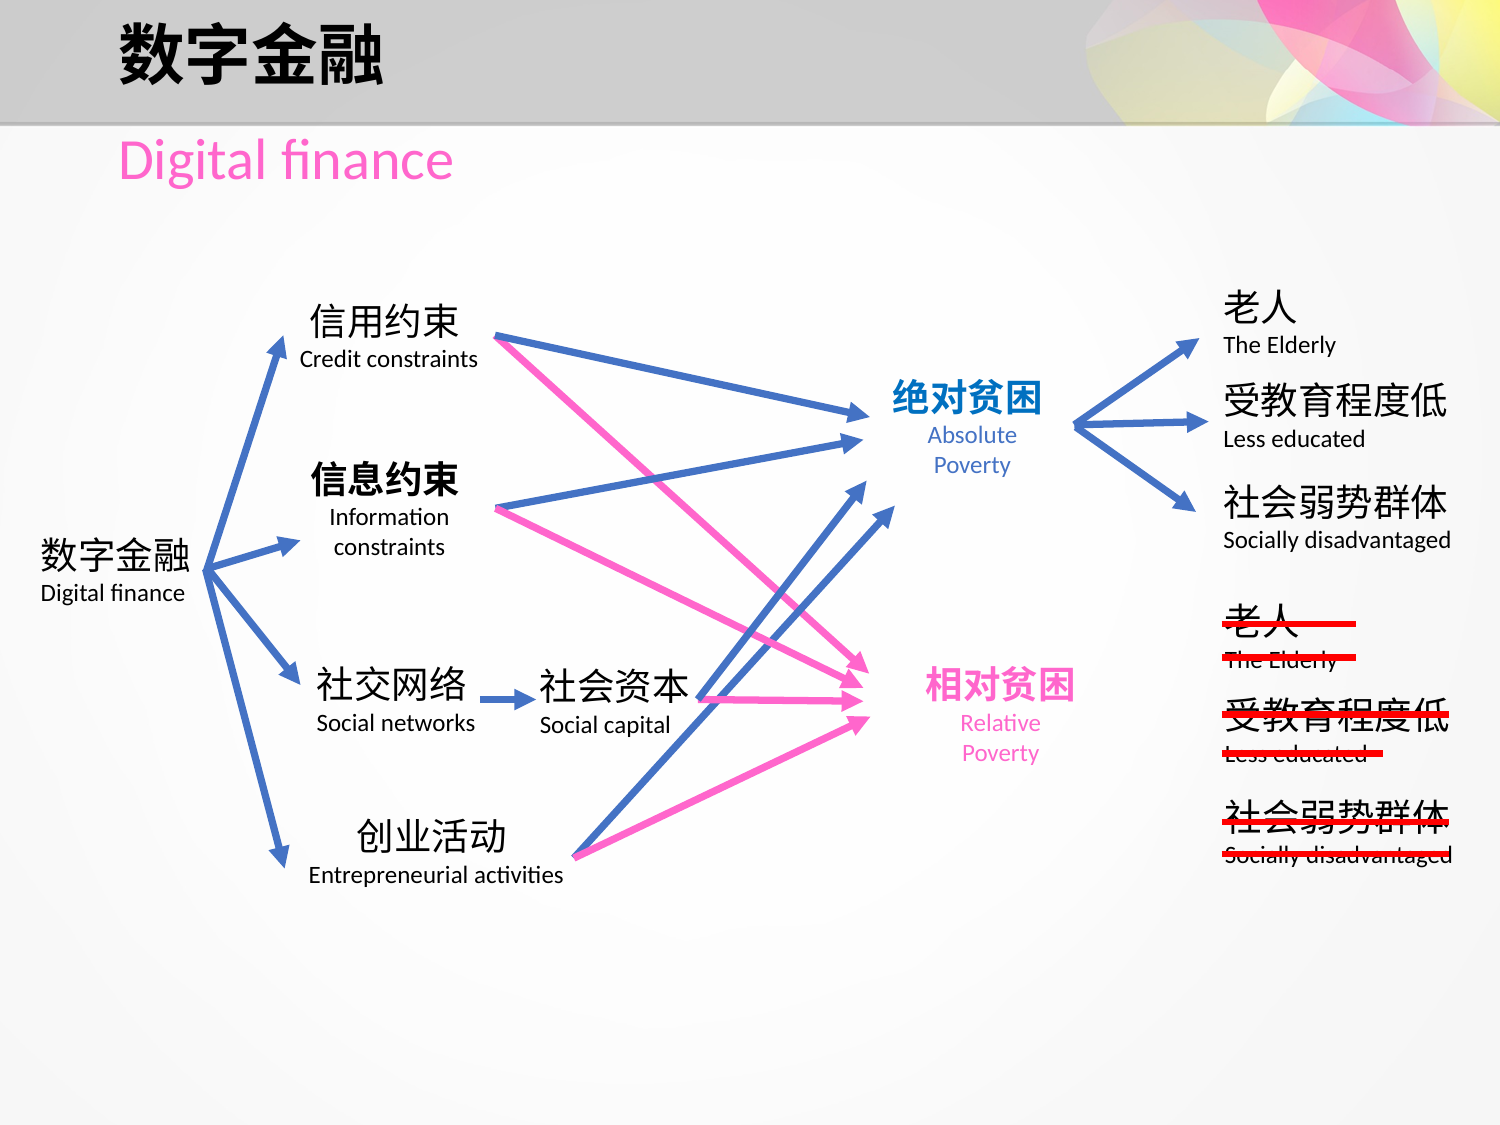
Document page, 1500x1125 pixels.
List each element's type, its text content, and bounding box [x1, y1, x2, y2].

text_box 社会弱势群体 Socially disadvantaged [1210, 786, 1500, 877]
list Digital finance [103, 121, 1500, 214]
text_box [494, 417, 870, 674]
text_box 数字金融 Digital finance [25, 524, 206, 614]
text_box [697, 480, 867, 700]
text_box 老人 The Elderly [1208, 276, 1393, 366]
text_box 创业活动Entrepreneurial activities [283, 805, 589, 896]
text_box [573, 716, 871, 859]
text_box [206, 335, 284, 540]
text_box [1075, 426, 1196, 512]
text_box 信息约束Information constraints [284, 448, 494, 569]
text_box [1074, 338, 1200, 421]
title 数字金融 [103, 19, 1397, 97]
text_box 社会弱势群体 Socially disadvantaged [1208, 471, 1500, 562]
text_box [573, 505, 895, 859]
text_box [1074, 421, 1209, 425]
text_box 社交网络Social networks [290, 654, 502, 744]
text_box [495, 439, 864, 509]
text_box 受教育程度低 Less educated [1208, 370, 1485, 460]
text_box 相对贫困 Relative Poverty [895, 653, 1112, 774]
text_box 信用约束Credit constraints [283, 290, 495, 381]
text_box 老人 The Elderly [1210, 590, 1394, 681]
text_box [495, 509, 697, 688]
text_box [206, 540, 301, 569]
picture [0, 0, 1500, 1125]
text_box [206, 569, 285, 869]
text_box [494, 335, 870, 417]
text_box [207, 568, 301, 685]
text_box 受教育程度低 Less educated [1210, 684, 1487, 775]
text_box 社会资本Social capital [525, 688, 573, 746]
text_box 绝对贫困Absolute Poverty [870, 366, 1075, 486]
